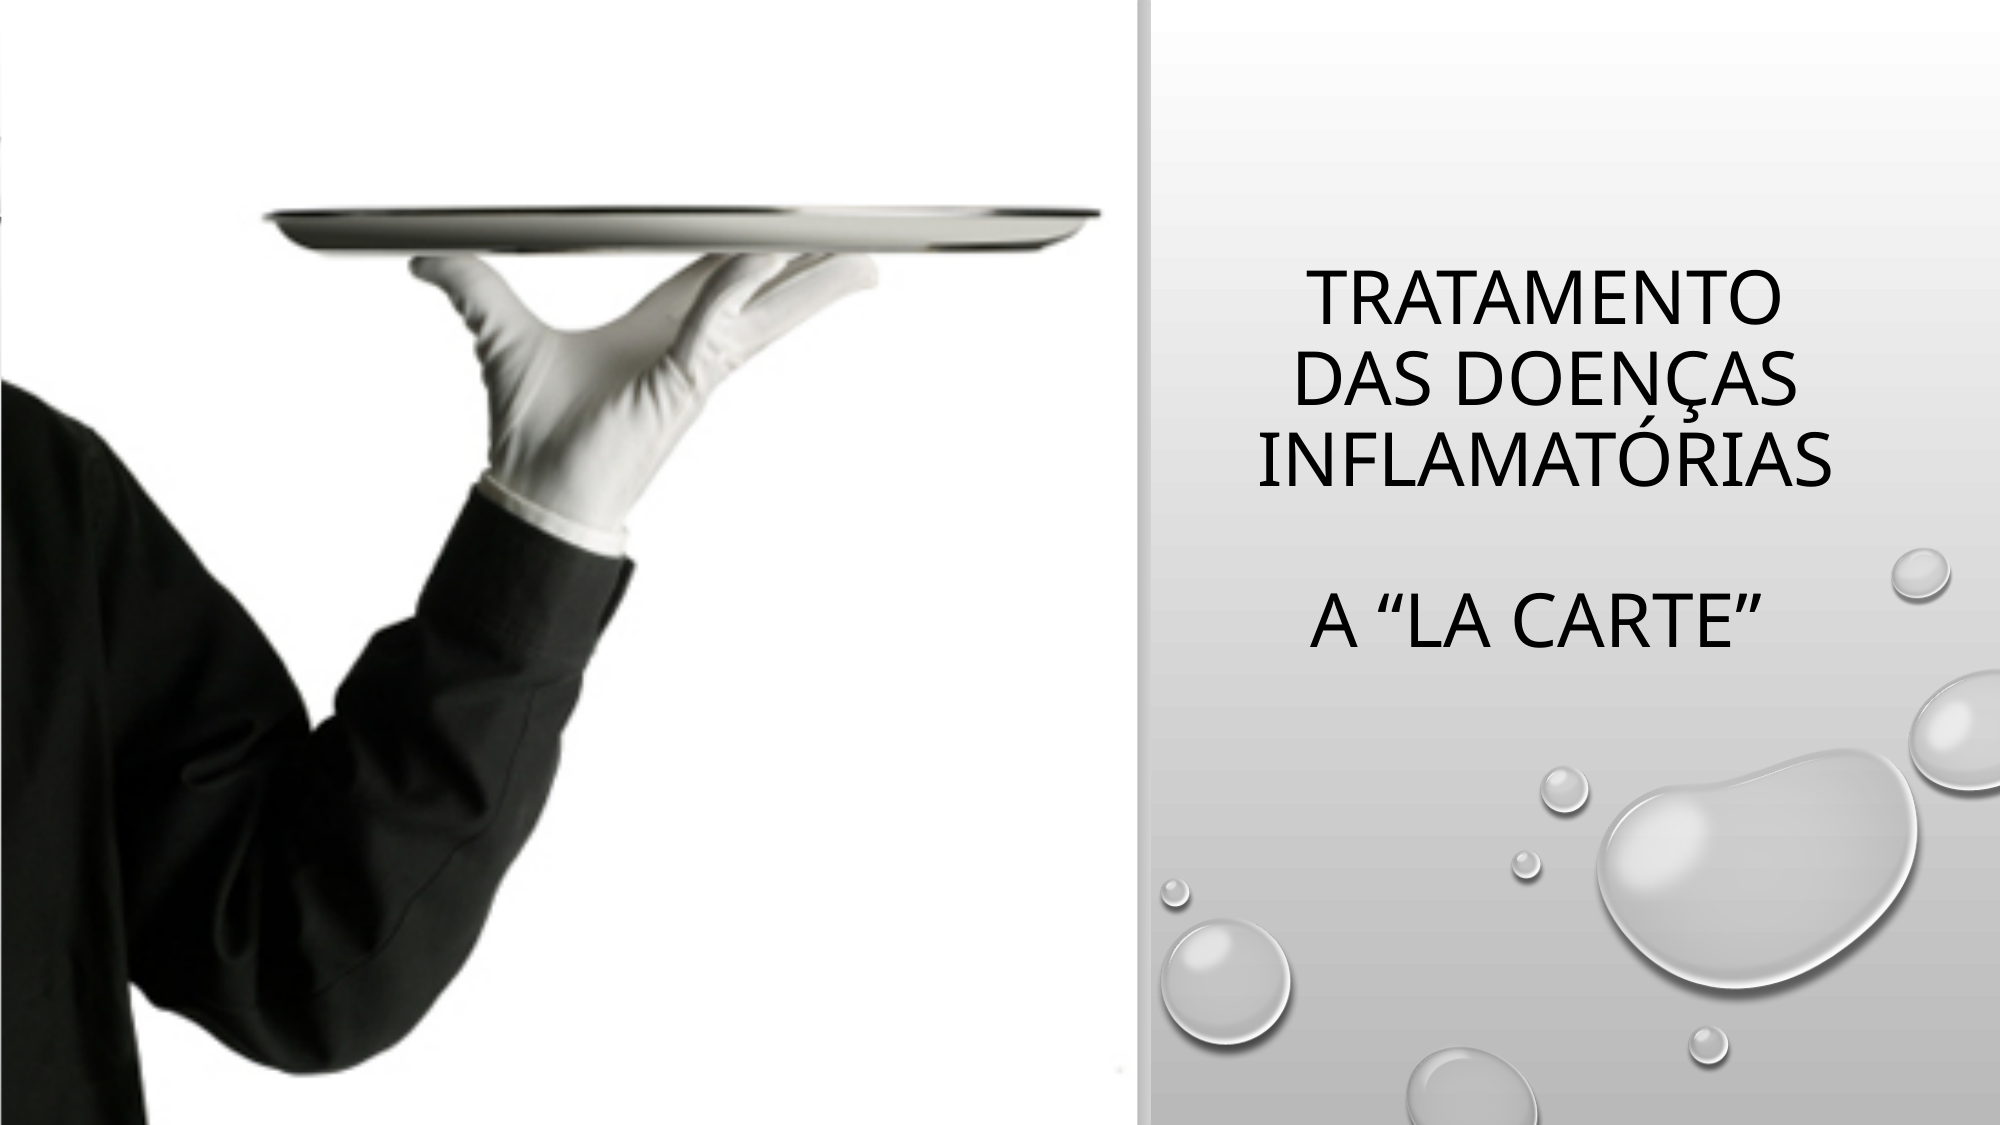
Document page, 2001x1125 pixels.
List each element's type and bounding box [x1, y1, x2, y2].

picture [1138, 0, 2000, 1125]
list [1, 0, 1138, 1125]
